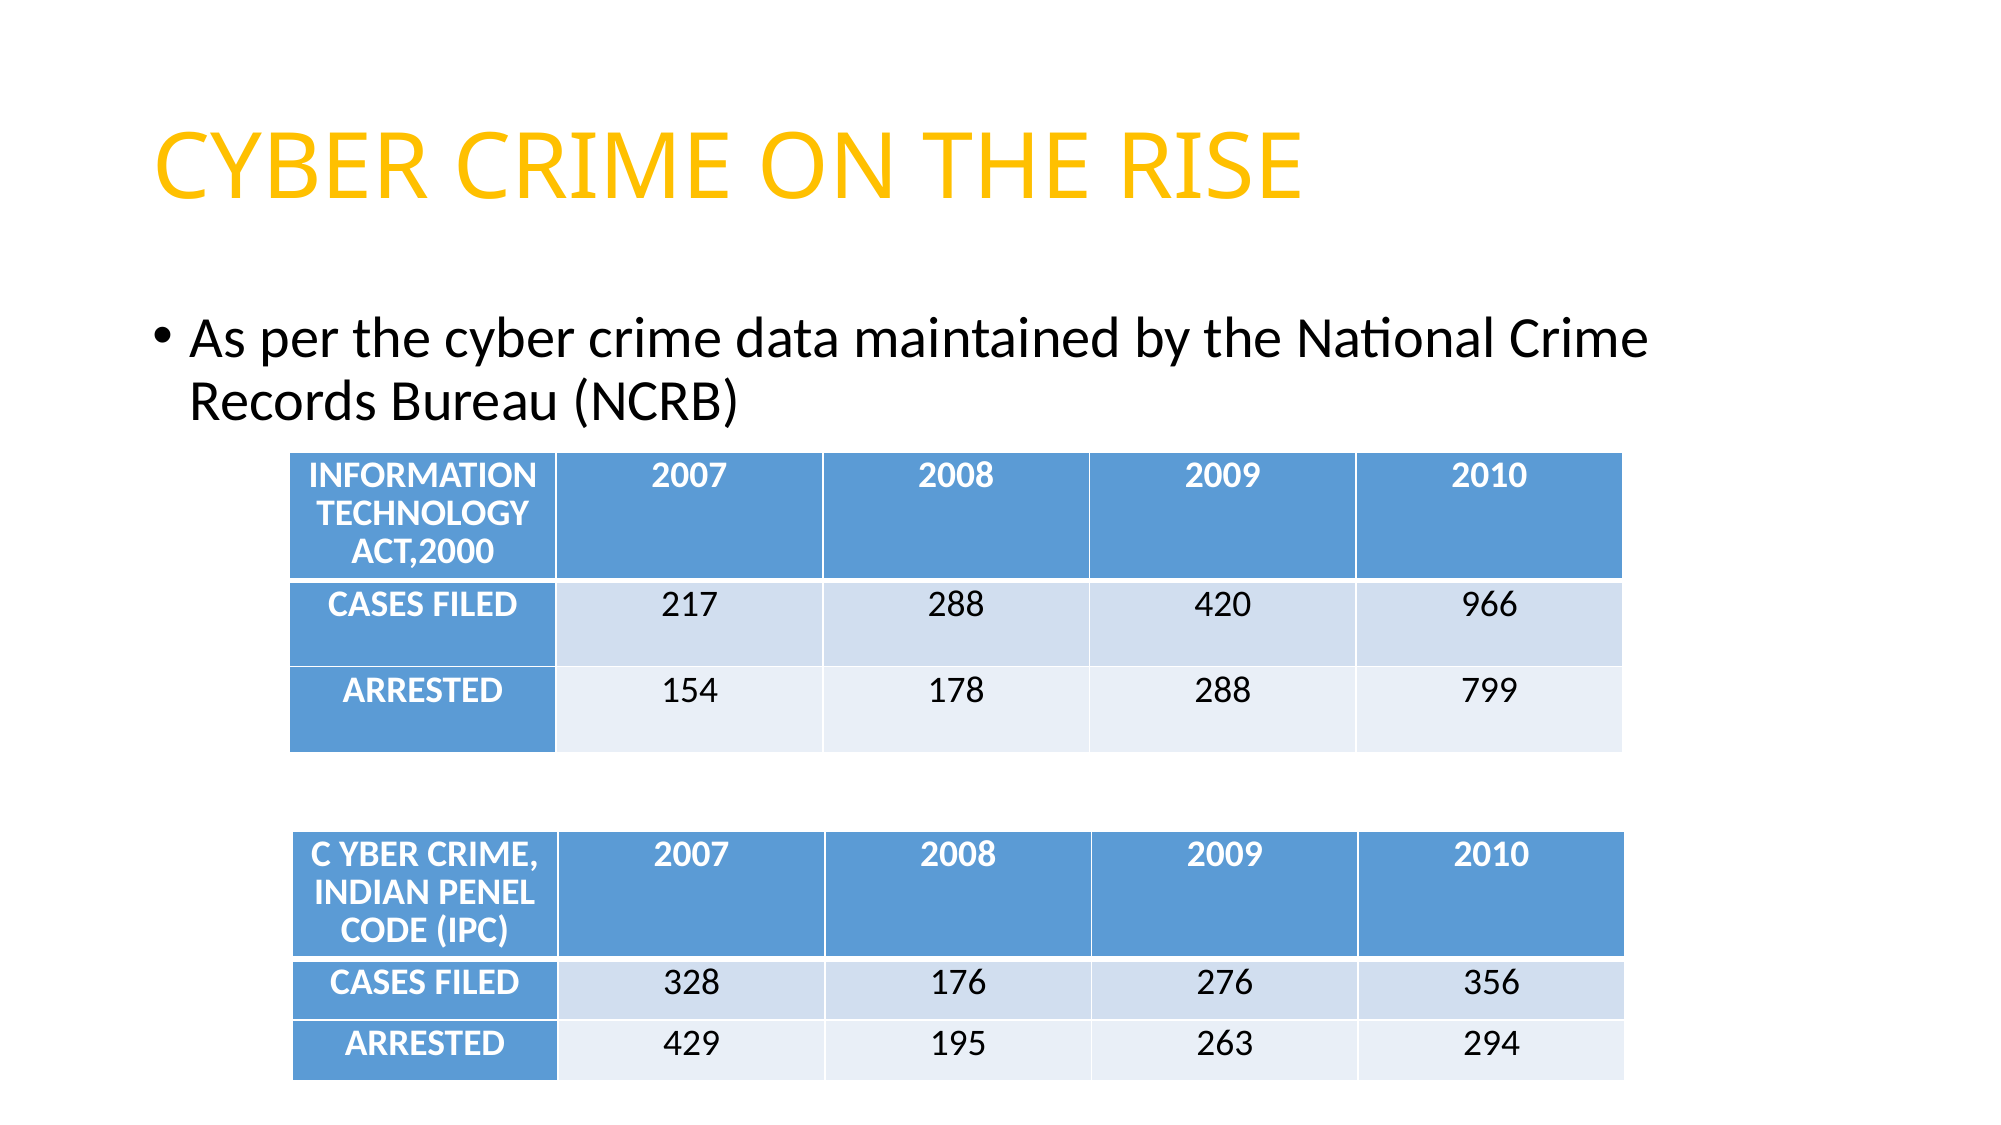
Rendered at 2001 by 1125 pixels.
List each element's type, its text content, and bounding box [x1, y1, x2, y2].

table_cell 263 [1092, 1021, 1357, 1080]
table_header 2008 [826, 832, 1091, 956]
table_header 2010 [1359, 832, 1624, 956]
table_cell 356 [1359, 962, 1624, 1019]
table_cell 294 [1359, 1021, 1624, 1080]
table_cell 195 [826, 1021, 1091, 1080]
table_header C YBER CRIME, INDIAN PENEL CODE (IPC) [293, 832, 557, 956]
table_cell 328 [559, 962, 824, 1019]
table_cell ARRESTED [293, 1021, 557, 1080]
table_cell 178 [824, 667, 1089, 752]
table_cell 799 [1357, 667, 1622, 752]
table_cell 429 [559, 1021, 824, 1080]
table_header 2007 [557, 453, 822, 578]
table_cell 288 [1090, 667, 1355, 752]
table_cell ARRESTED [290, 667, 555, 752]
table_header 2009 [1090, 453, 1355, 578]
table_header 2010 [1357, 453, 1622, 578]
title CYBER CRIME ON THE RISE [137, 59, 1863, 278]
table_cell 288 [824, 583, 1089, 666]
table_cell 217 [557, 583, 822, 666]
table_cell 966 [1357, 583, 1622, 666]
table_cell 154 [557, 667, 822, 752]
table_cell 420 [1090, 583, 1355, 666]
table_cell 276 [1092, 962, 1357, 1019]
table_cell 176 [826, 962, 1091, 1019]
table_header INFORMATION TECHNOLOGY ACT,2000 [290, 453, 555, 578]
table_cell CASES FILED [290, 583, 555, 666]
table_header 2009 [1092, 832, 1357, 956]
table_cell CASES FILED [293, 962, 557, 1019]
table_header 2008 [824, 453, 1089, 578]
list As per the cyber crime data maintained by the National Crime Records Bureau (NCRB) [137, 299, 1863, 1014]
table_header 2007 [559, 832, 824, 956]
